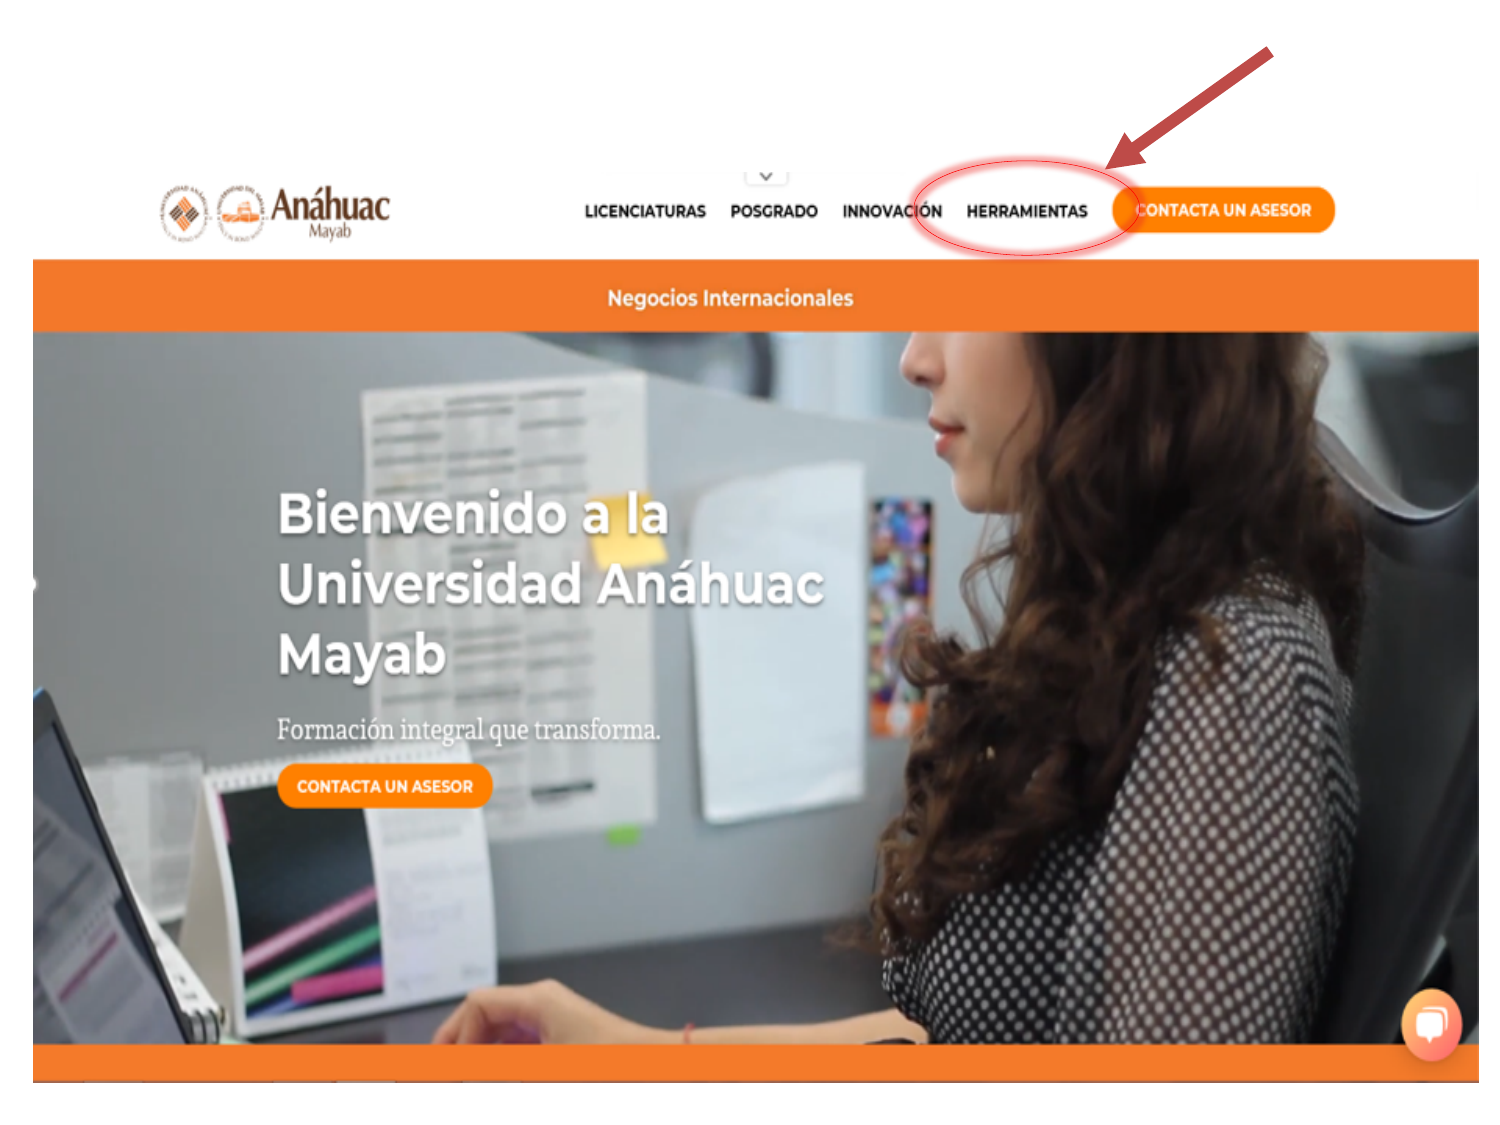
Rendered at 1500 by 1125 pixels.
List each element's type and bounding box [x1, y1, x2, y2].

text_box [950, 158, 1099, 171]
picture [32, 172, 1479, 1083]
text_box [1104, 51, 1271, 170]
